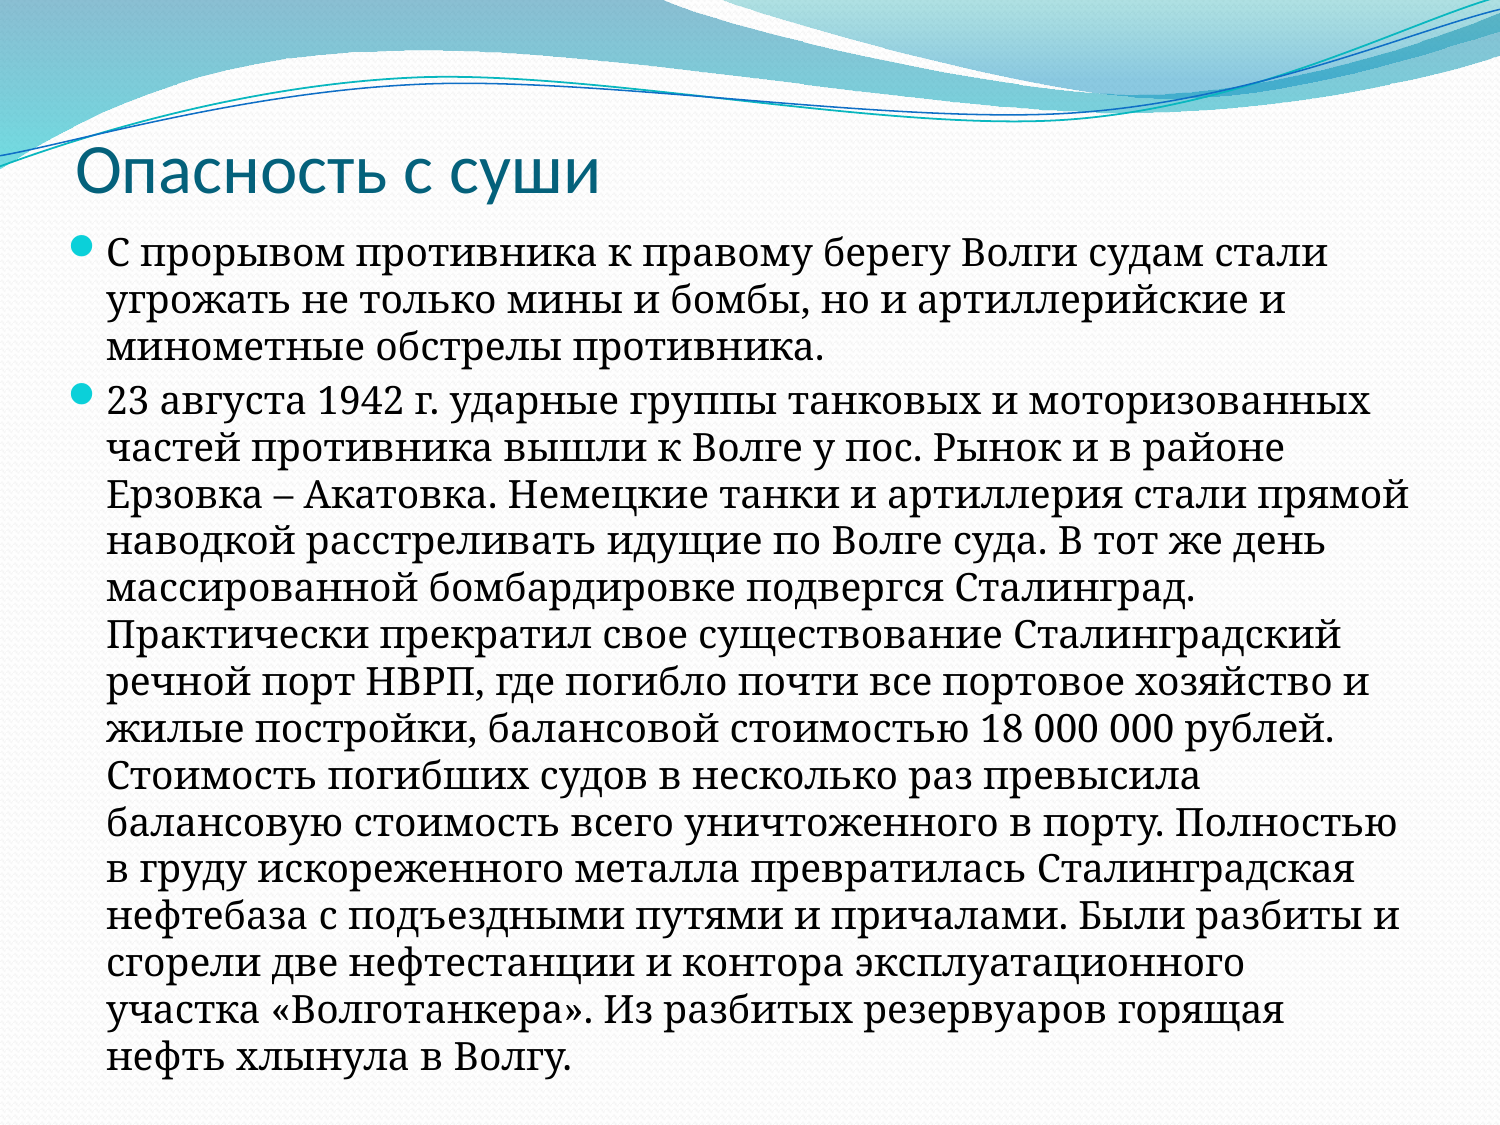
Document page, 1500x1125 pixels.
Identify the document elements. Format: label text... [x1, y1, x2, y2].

title Опасность с суши [75, 115, 1425, 209]
list С прорывом противника к правому берегу Волги судам стали угрожать не только мины и бомбы, но и артиллерийские и минометные обстрелы противника. 23 августа 1942 г. ударные группы танковых и моторизованных частей противника вышли к Волге у пос. Рынок и в районе Ерзовка – Акатовка. Немецкие танки и артиллерия стали прямой наводкой расстреливать идущие по Волге суда. В тот же день массированной бомбардировке подвергся Сталинград. Практически прекратил свое существование Сталинградский речной порт НВРП, где погибло почти все портовое хозяйство и жилые постройки, балансовой стоимостью 18 000 000 рублей. Стоимость погибших судов в несколько раз превысила балансовую стоимость всего уничтоженного в порту. Полностью в груду искореженного металла превратилась Сталинградская нефтебаза с подъездными путями и причалами. Были разбиты и сгорели две нефтестанции и контора эксплуатационного участка «Волготанкера». Из разбитых резервуаров горящая нефть хлынула в Волгу. [53, 219, 1425, 1094]
